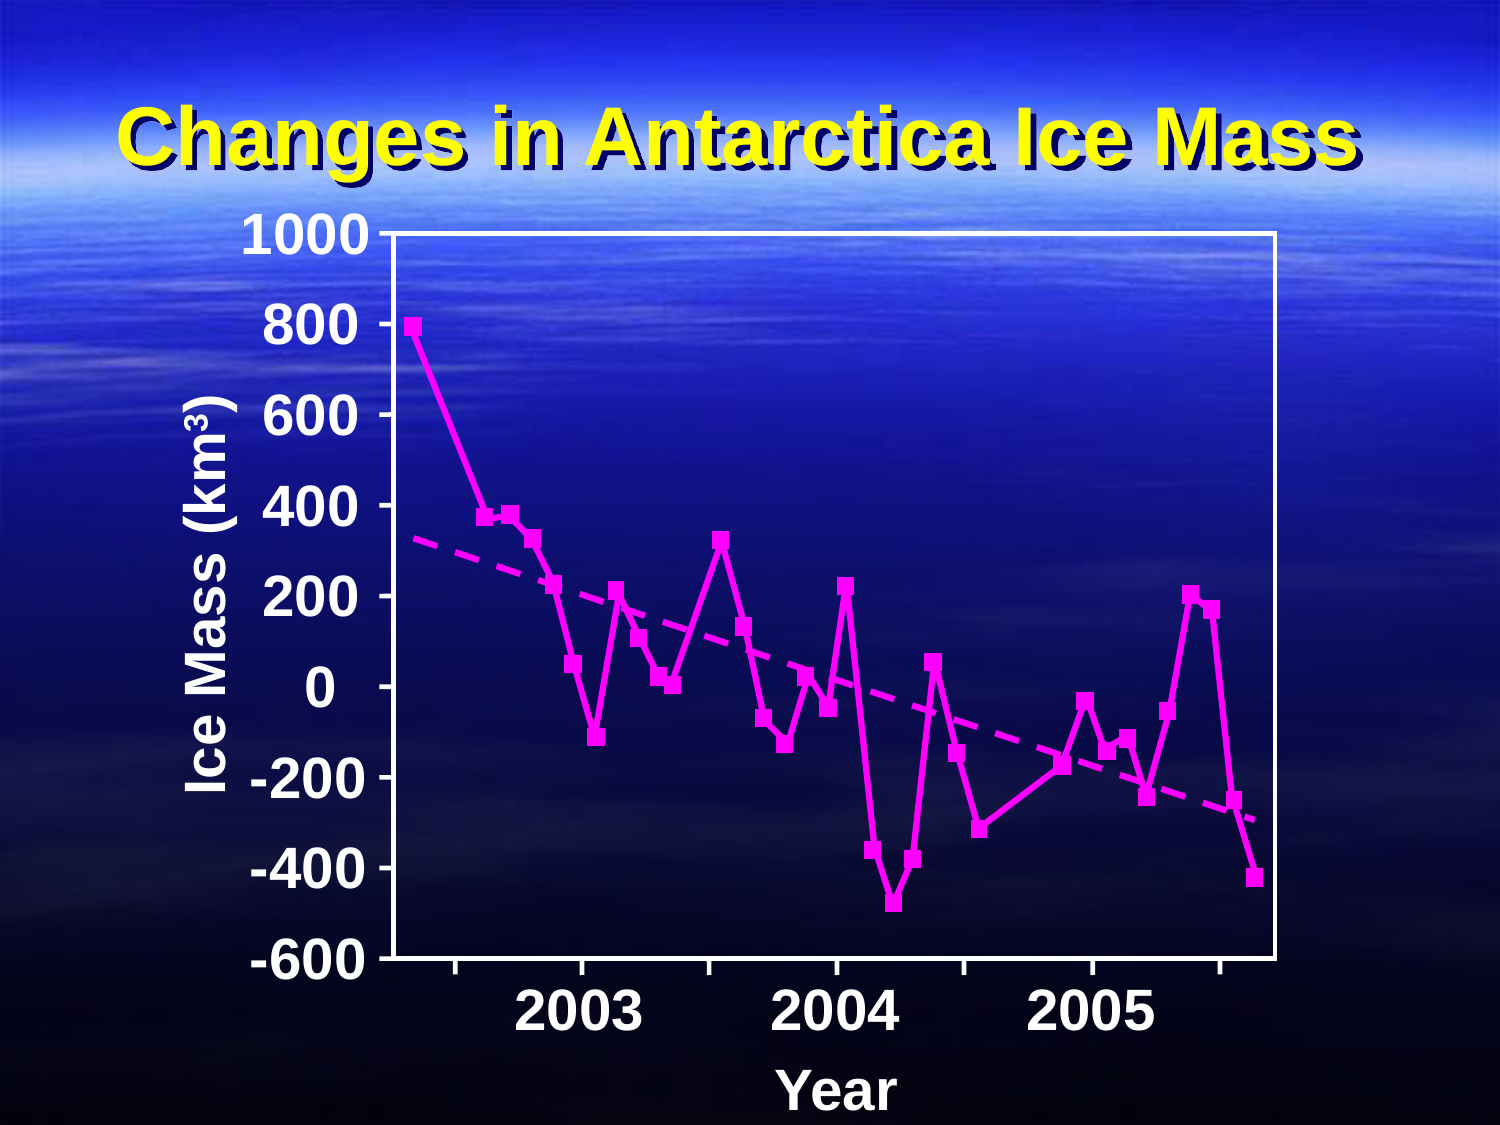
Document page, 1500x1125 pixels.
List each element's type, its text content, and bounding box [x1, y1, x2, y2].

text_box 800 [262, 286, 360, 357]
text_box Year [774, 1052, 899, 1122]
text_box 2004 [770, 971, 901, 1042]
text_box 2005 [1026, 972, 1157, 1043]
text_box [393, 238, 1276, 959]
text_box 400 [262, 467, 360, 538]
text_box -400 [249, 830, 367, 901]
text_box 1000 [240, 238, 371, 266]
text_box 2003 [514, 972, 645, 1043]
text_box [406, 319, 1261, 911]
title Changes in Antarctica Ice Mass [74, 44, 1426, 233]
text_box Ice Mass (km3) [166, 393, 237, 796]
text_box 200 [262, 558, 360, 629]
text_box -200 [249, 739, 367, 810]
text_box -600 [249, 921, 367, 992]
text_box 600 [262, 377, 360, 447]
picture [0, 0, 1500, 1125]
text_box 0 [304, 649, 337, 720]
